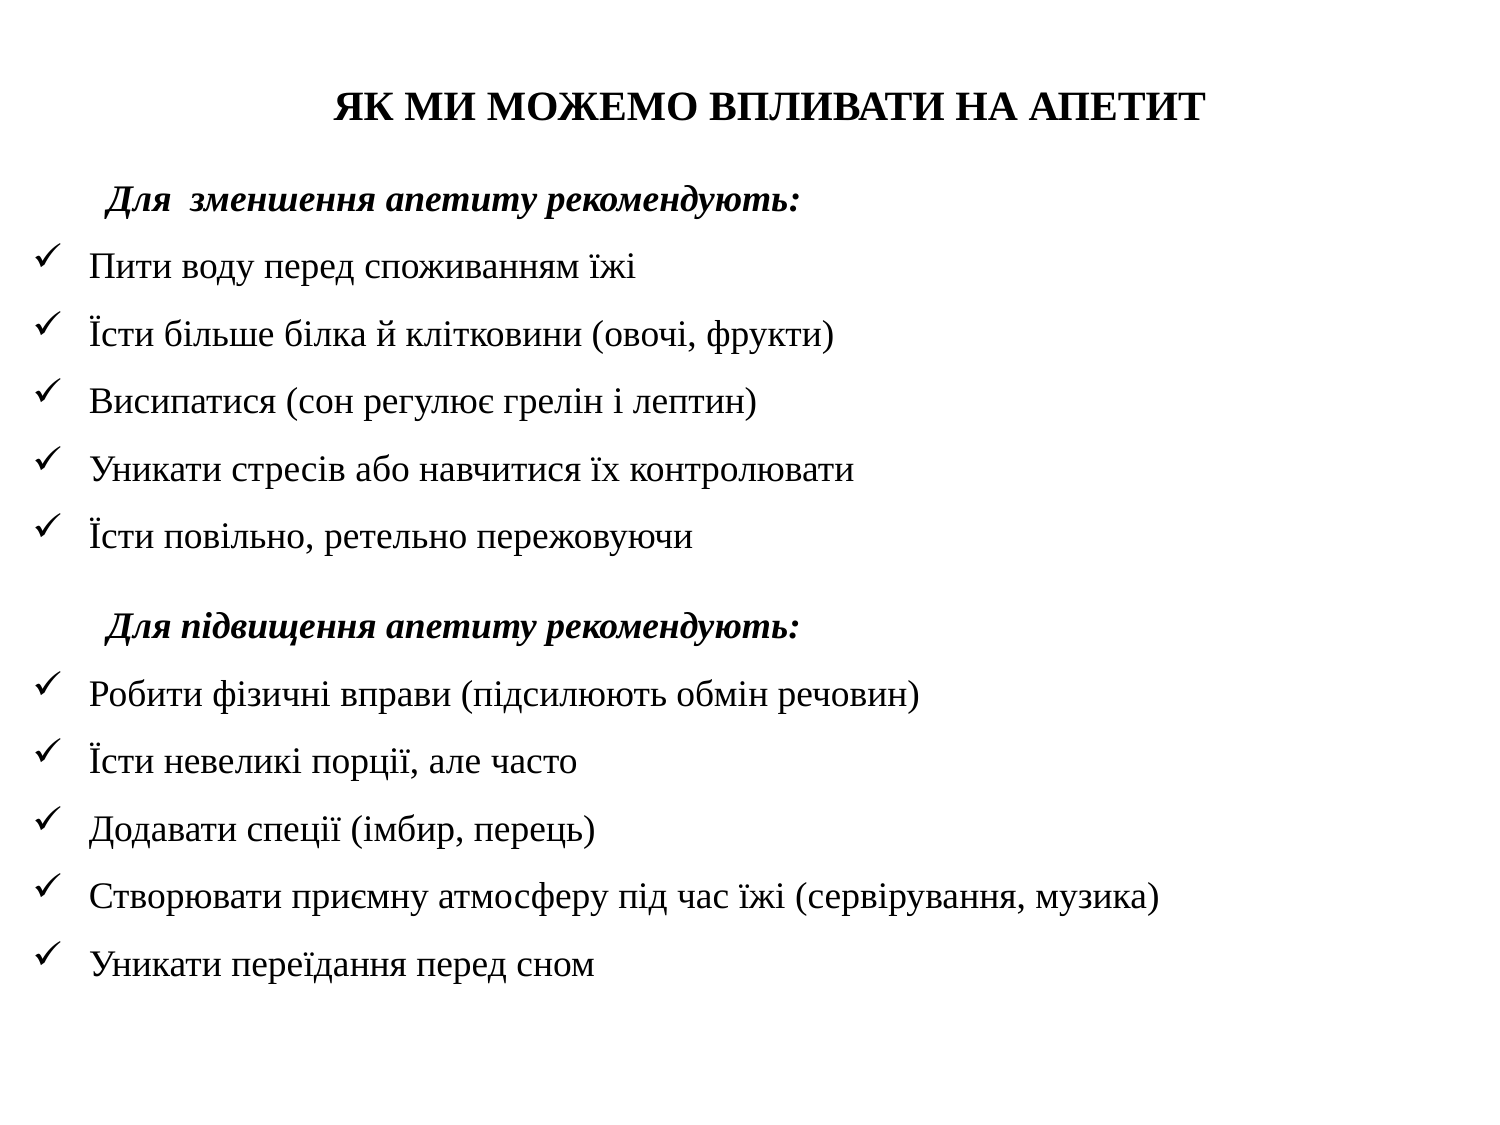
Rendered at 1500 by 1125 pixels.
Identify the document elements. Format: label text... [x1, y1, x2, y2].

text_box ЯК МИ МОЖЕМО ВПЛИВАТИ НА АПЕТИТ Для зменшення апетиту рекомендують: Пити воду перед споживанням їжі Їсти більше білка й клітковини (овочі, фрукти) Висипатися (сон регулює грелін і лептин) Уникати стресів або навчитися їх контролювати Їсти повільно, ретельно пережовуючи Для підвищення апетиту рекомендують: Робити фізичні вправи (підсилюють обмін речовин) Їсти невеликі порції, але часто Додавати спеції (імбир, перець) Створювати приємну атмосферу під час їжі (сервірування, музика) Уникати переїдання перед сном [17, 19, 1447, 992]
